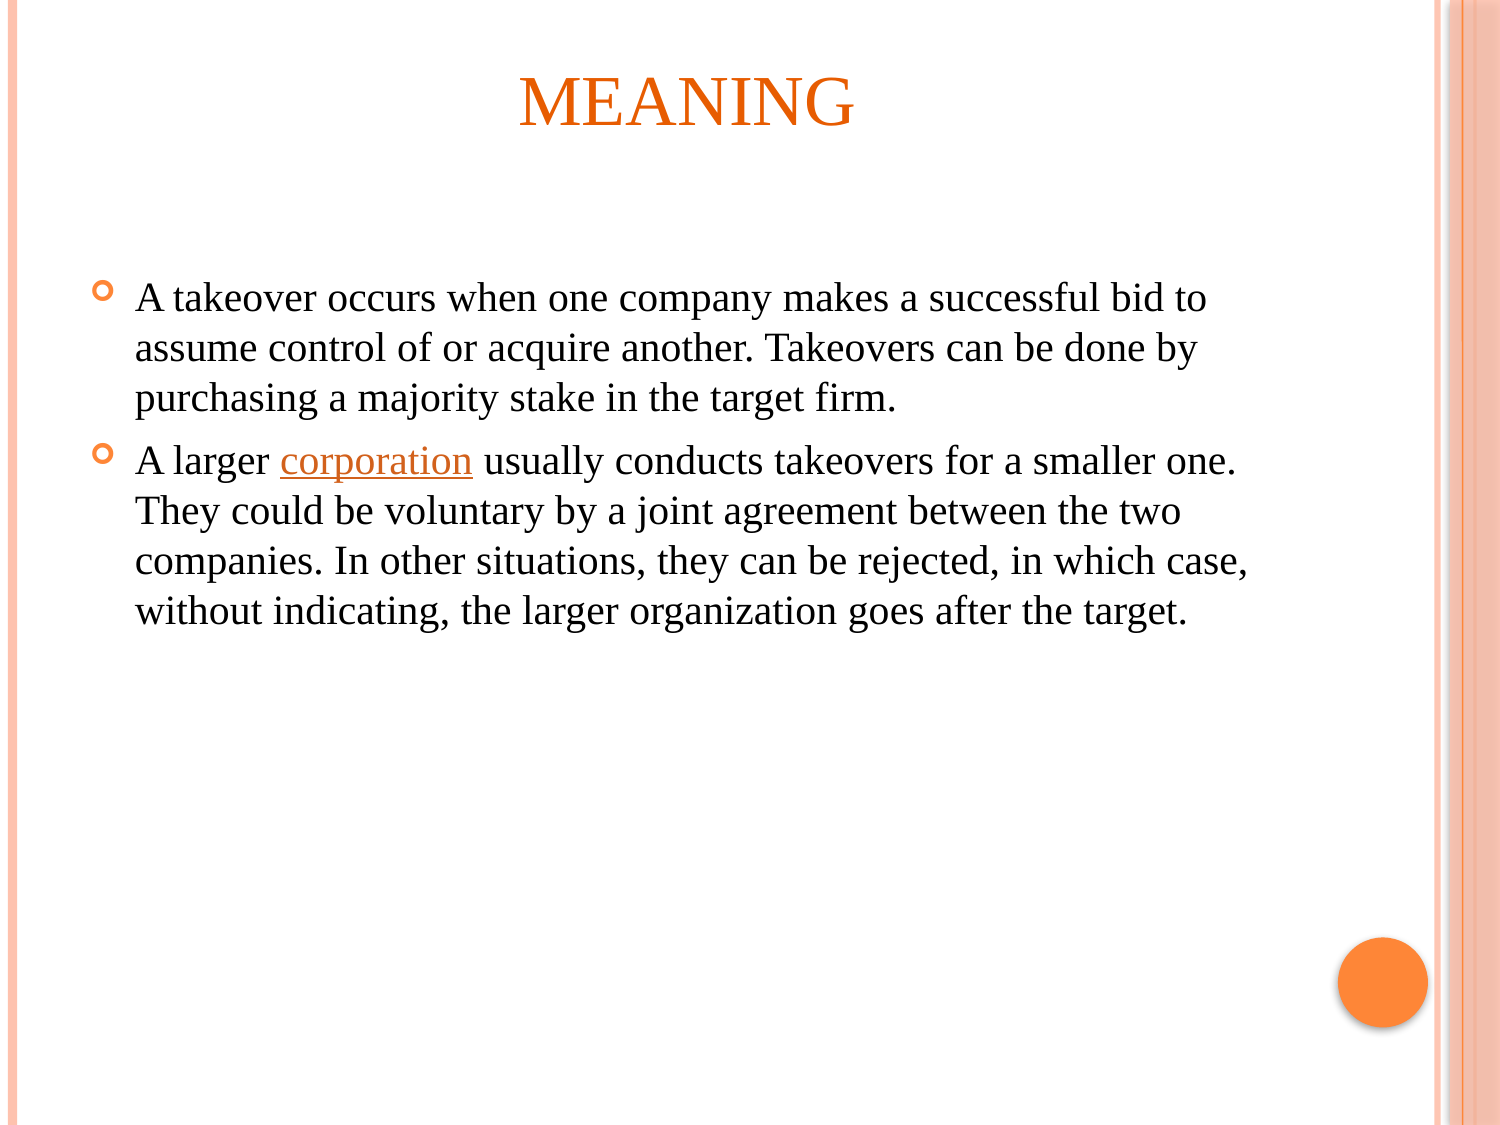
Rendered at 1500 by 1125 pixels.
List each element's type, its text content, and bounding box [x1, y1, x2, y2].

title Meaning [75, 45, 1300, 233]
list A takeover occurs when one company makes a successful bid to assume control of or acquire another. Takeovers can be done by purchasing a majority stake in the target firm. A larger corporation usually conducts takeovers for a smaller one. They could be voluntary by a joint agreement between the two companies. In other situations, they can be rejected, in which case, without indicating, the larger organization goes after the target. [75, 262, 1300, 1062]
